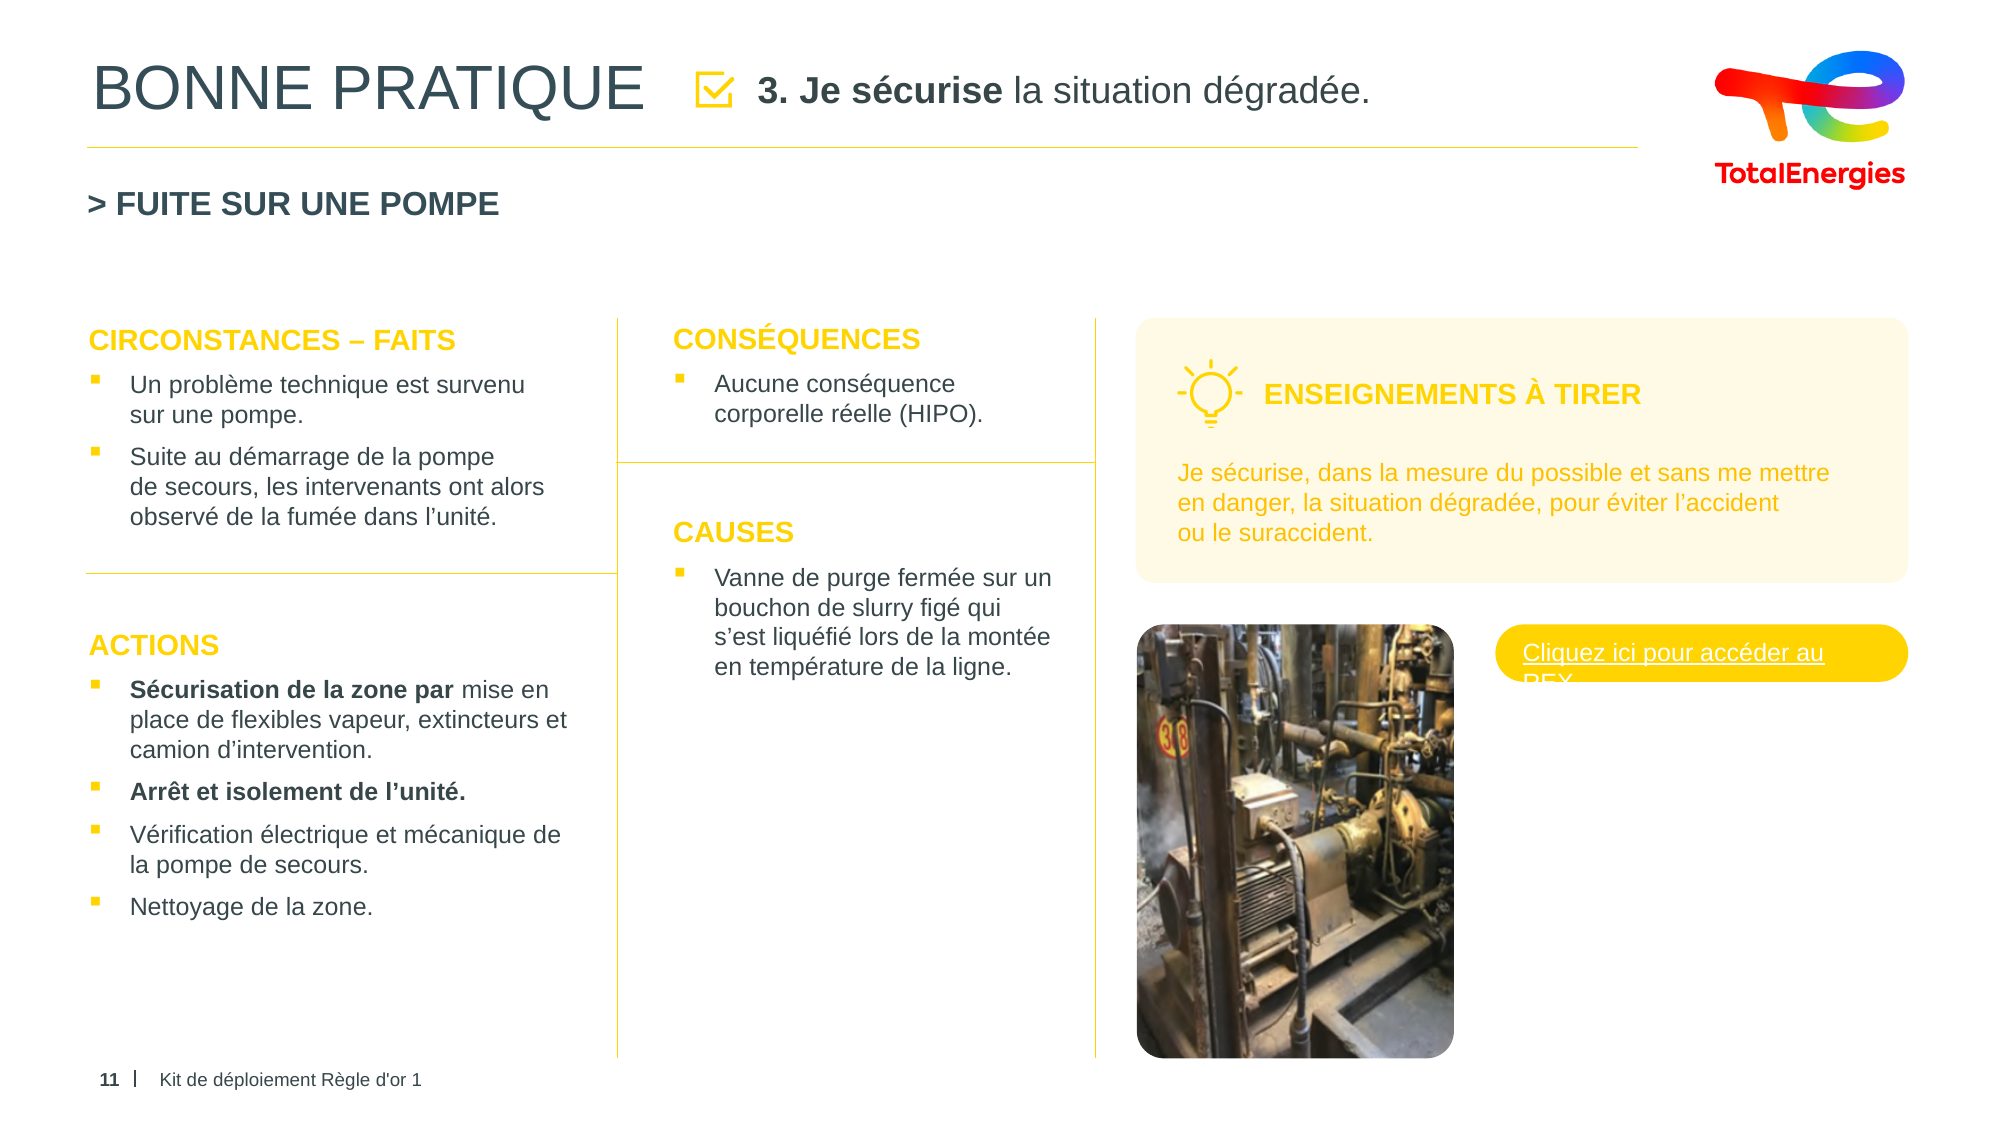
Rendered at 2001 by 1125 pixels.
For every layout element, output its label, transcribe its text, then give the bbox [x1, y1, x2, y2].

text_box > FUITE SUR UNE POMPE [87, 182, 1428, 216]
picture [1136, 624, 1454, 1059]
picture [694, 69, 735, 110]
text_box CONSÉQUENCES Aucune conséquence corporelle réelle (HIPO). [673, 302, 1058, 428]
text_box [1495, 624, 1909, 682]
text_box ENSEIGNEMENTS À TIRER [1263, 375, 1671, 411]
picture [1177, 359, 1243, 428]
text_box CIRCONSTANCES – FAITS Un problème technique est survenu sur une pompe. Suite au démarrage de la pompe de secours, les intervenants ont alors observé de la fumée dans l’unité. [88, 303, 555, 531]
footer Kit de déploiement Règle d'or 1 [144, 1058, 736, 1100]
picture [1688, 24, 1931, 216]
text_box Je sécurise, dans la mesure du possible et sans me mettre en danger, la situation dégradée, pour éviter l’accident ou le suraccident. [1177, 456, 1867, 547]
text_box CAUSES Vanne de purge fermée sur un bouchon de slurry figé qui s’est liquéfié lors de la montée en température de la ligne. [673, 496, 1055, 681]
text_box [1134, 316, 1910, 584]
text_box ACTIONS Sécurisation de la zone par mise en place de flexibles vapeur, extincteurs et camion d’intervention. Arrêt et isolement de l’unité. Vérification électrique et mécanique de la pompe de secours. Nettoyage de la zone. [88, 608, 581, 921]
list 3. Je sécurise la situation dégradée. [742, 58, 1558, 110]
slide_number 11 [40, 1058, 135, 1100]
title BONNE PRATIQUE [77, 39, 694, 138]
